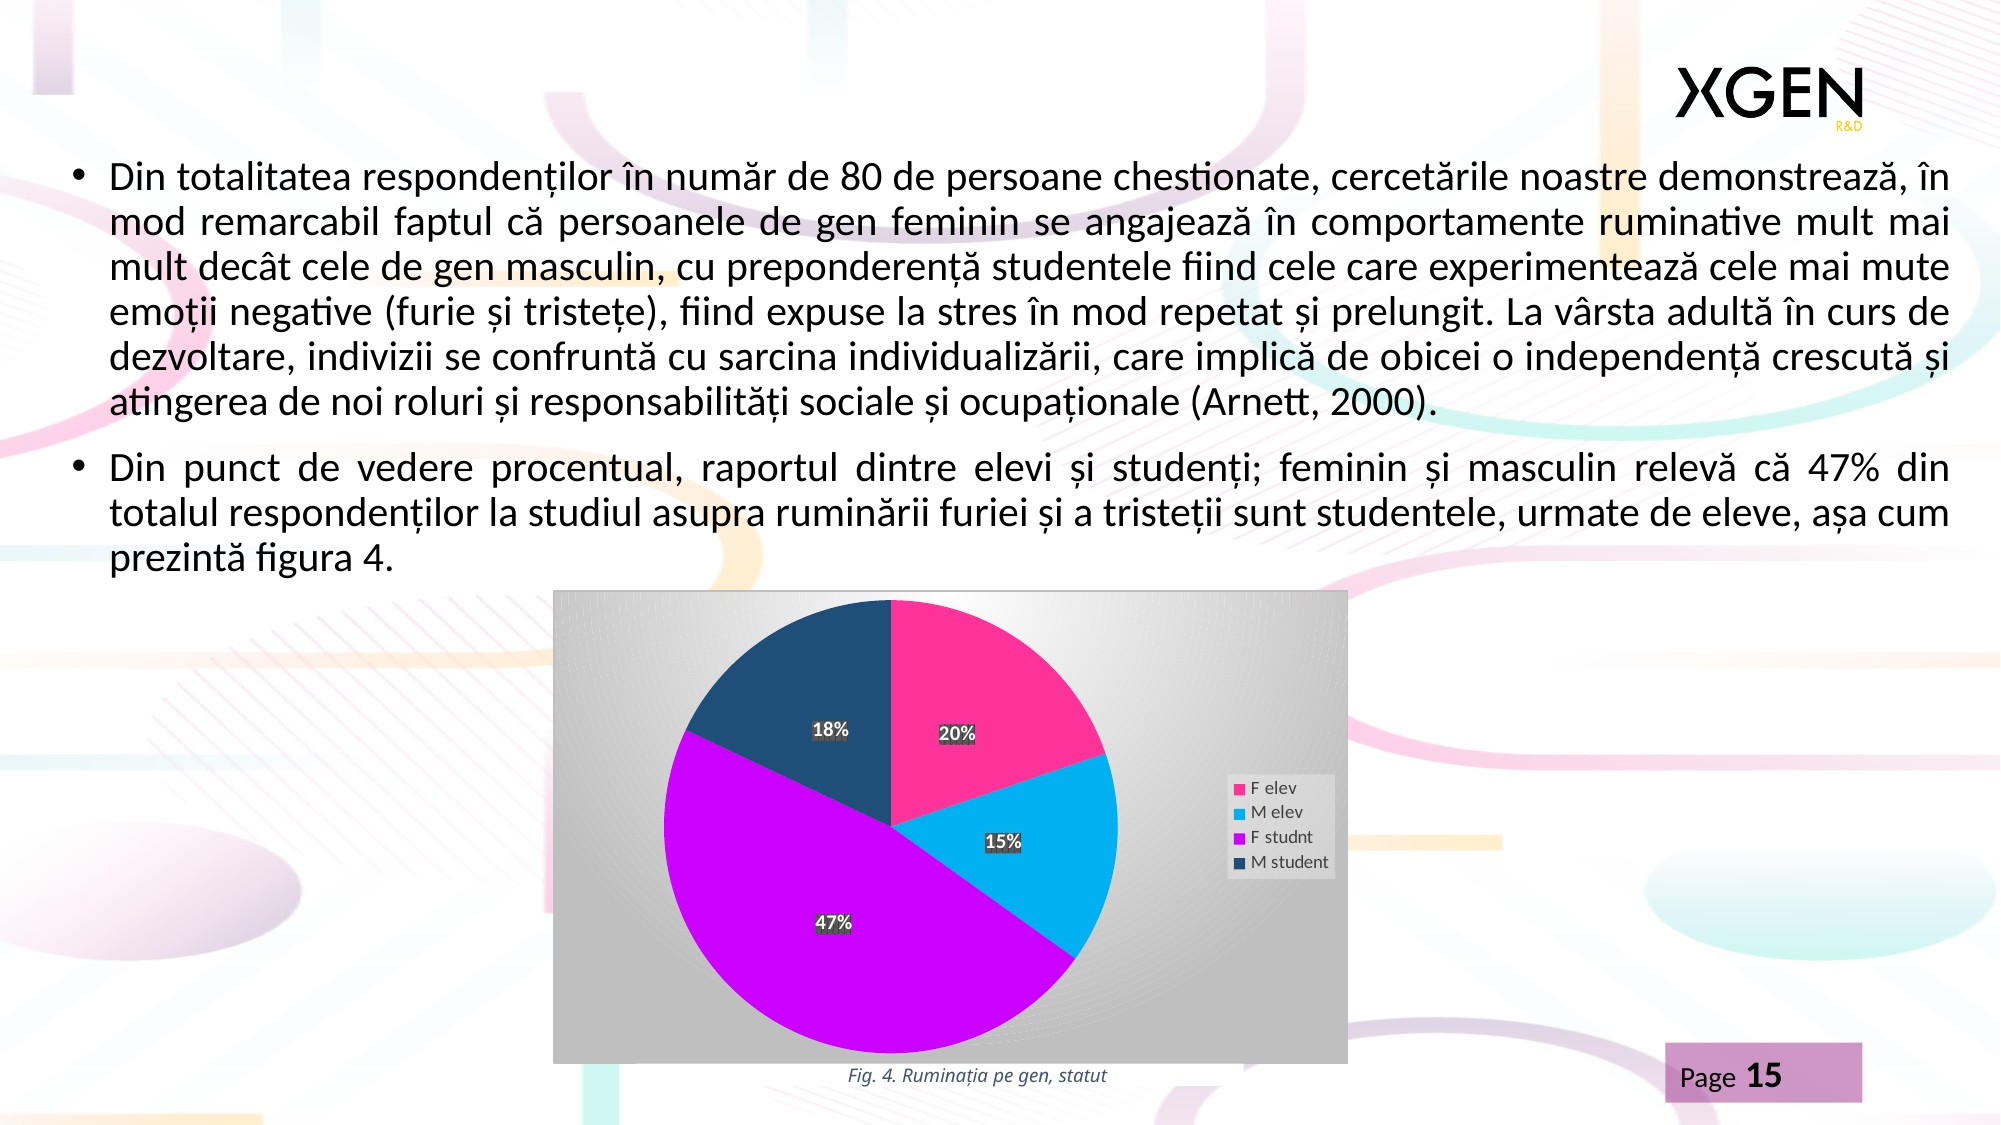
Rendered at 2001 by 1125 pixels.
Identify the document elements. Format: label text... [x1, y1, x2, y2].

list Din totalitatea respondenților în număr de 80 de persoane chestionate, cercetările noastre demonstrează, în mod remarcabil faptul că persoanele de gen feminin se angajează în comportamente ruminative mult mai mult decât cele de gen masculin, cu preponderență studentele fiind cele care experimentează cele mai mute emoții negative (furie și tristețe), fiind expuse la stres în mod repetat și prelungit. La vârsta adultă în curs de dezvoltare, indivizii se confruntă cu sarcina individualizării, care implică de obicei o independență crescută și atingerea de noi roluri și responsabilități sociale și ocupaționale (Arnett, 2000). Din punct de vedere procentual, raportul dintre elevi și studenți; feminin și masculin relevă că 47% din totalul respondenților la studiul asupra ruminării furiei și a tristeții sunt studentele, urmate de eleve, așa cum prezintă figura 4. [56, 146, 1967, 705]
slide_number Page 15 [1665, 1042, 1863, 1103]
chart [553, 589, 1349, 1064]
text_box Fig. 4. Ruminația pe gen, statut [636, 1064, 1244, 1087]
picture [0, 0, 2001, 1125]
